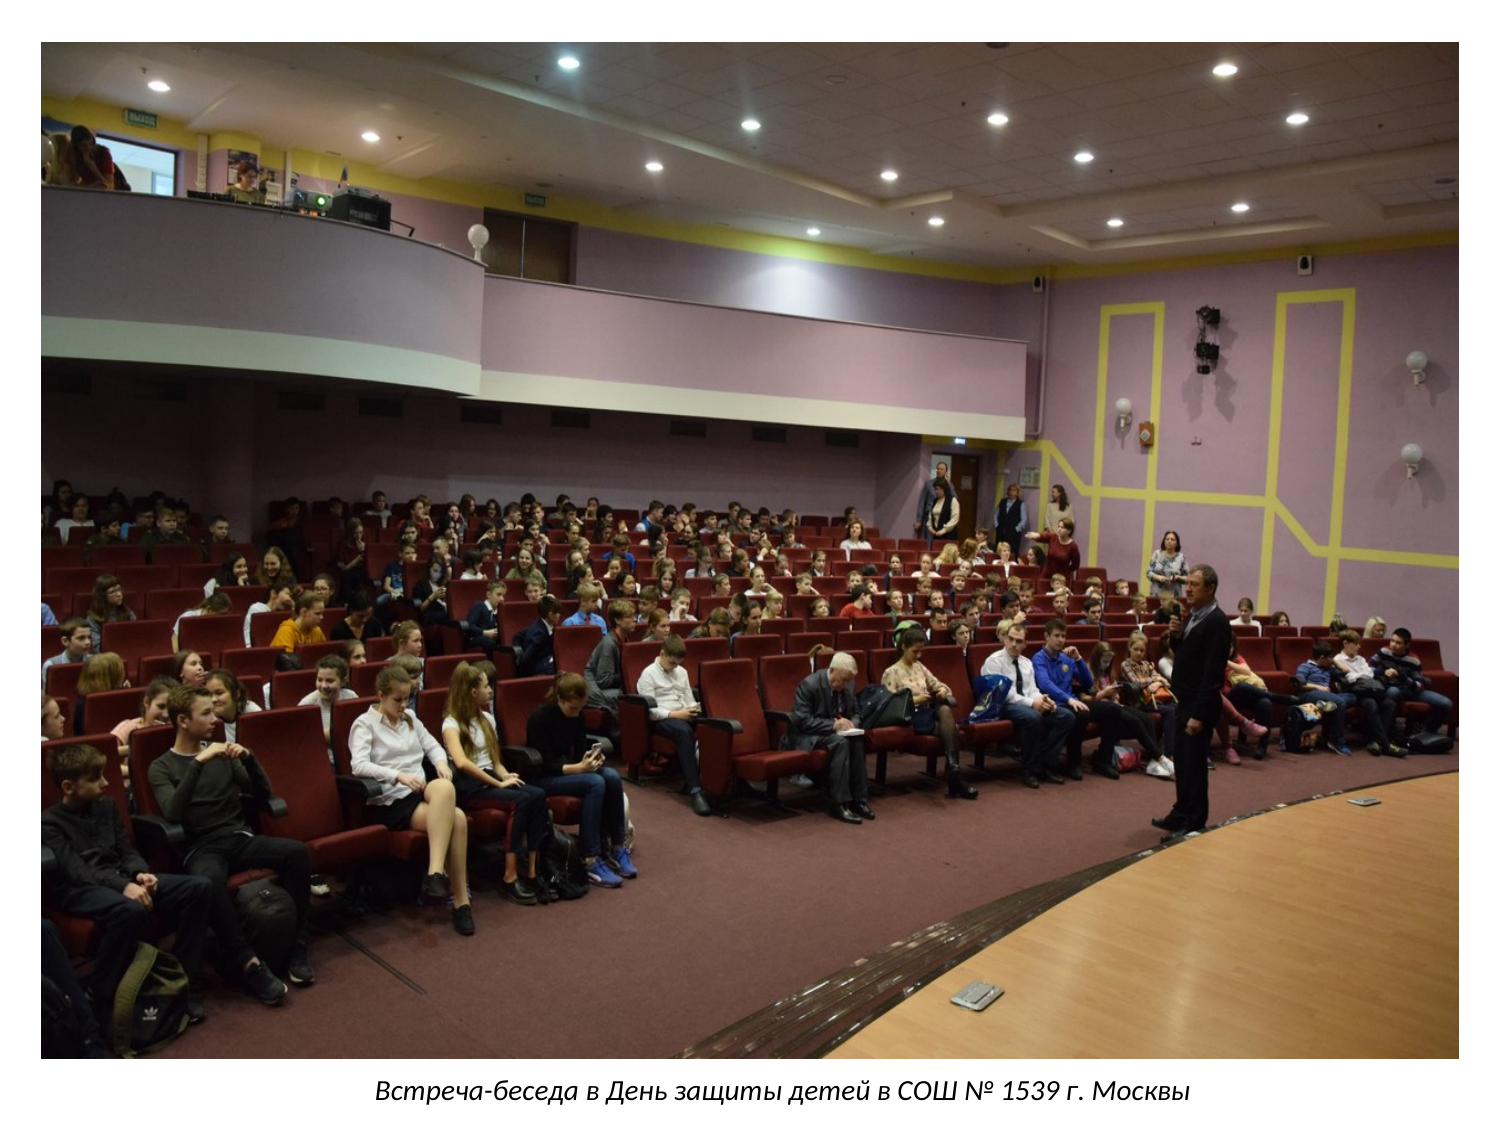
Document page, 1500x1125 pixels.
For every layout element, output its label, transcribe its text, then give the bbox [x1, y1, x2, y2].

picture [41, 42, 1460, 1059]
text_box Встреча-беседа в День защиты детей в СОШ № 1539 г. Москвы [360, 1064, 1478, 1114]
